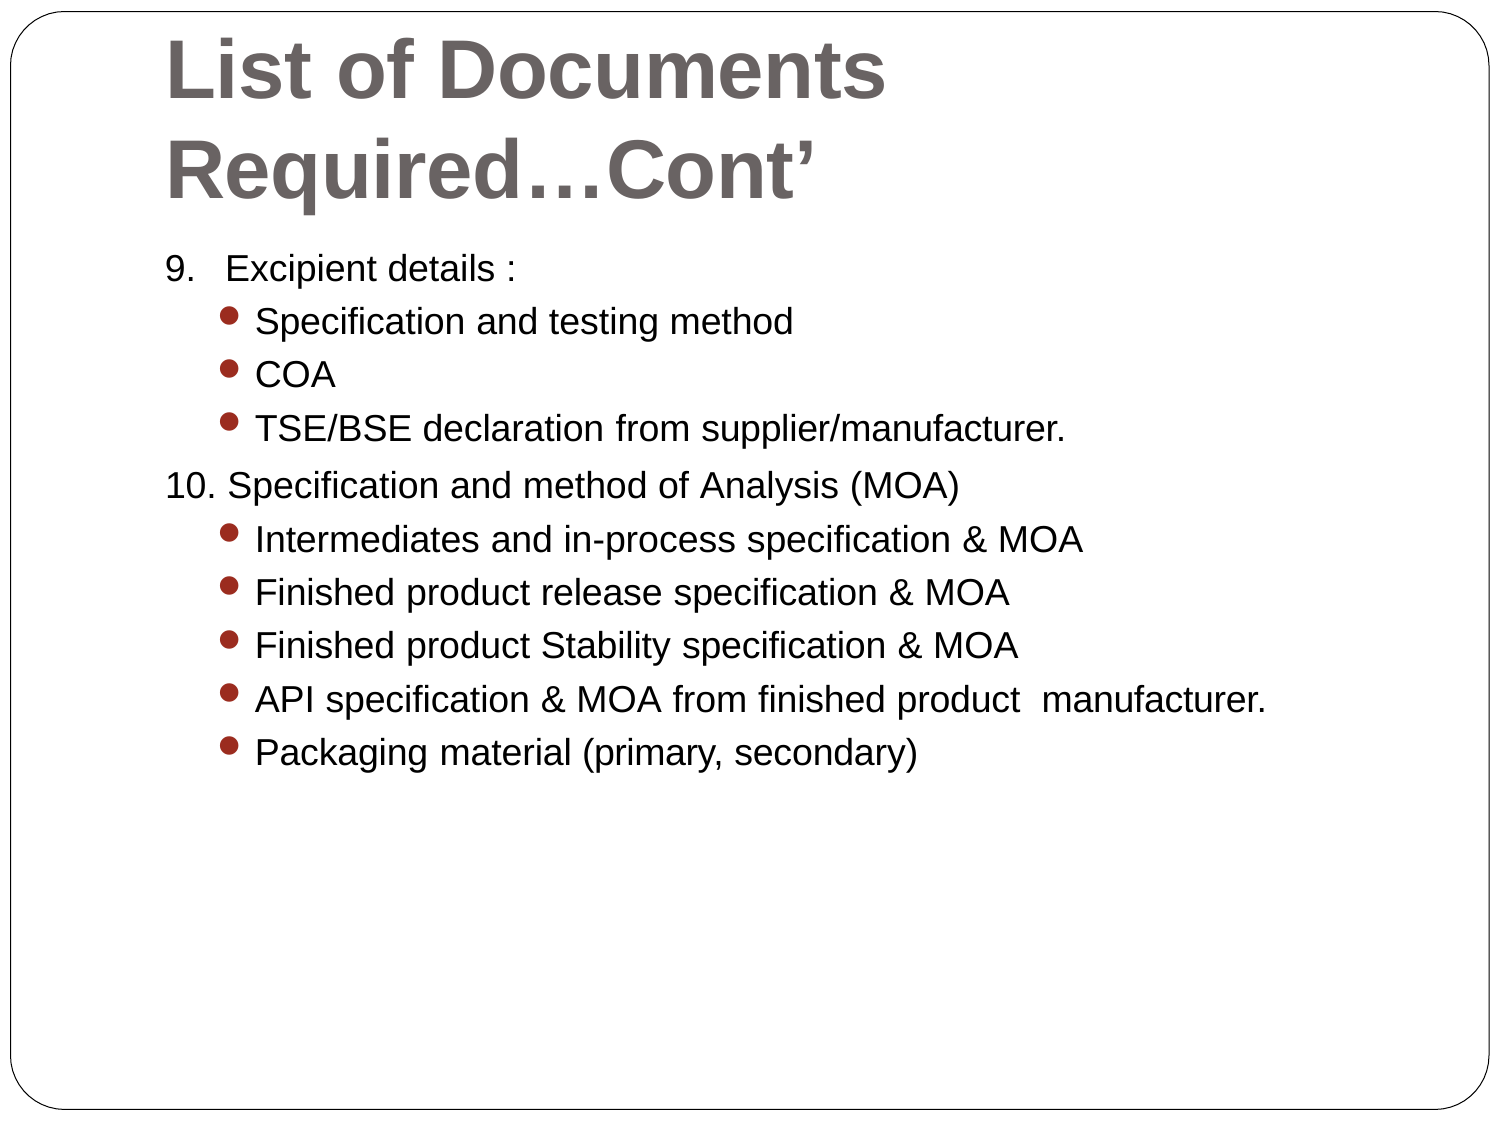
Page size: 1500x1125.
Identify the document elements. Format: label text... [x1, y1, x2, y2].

text_box Excipient details : Specification and testing method COA TSE/BSE declaration from supplier/manufacturer. 10. Specification and method of Analysis (MOA) Intermediates and in-process specification & MOA Finished product release specification & MOA Finished product Stability specification & MOA API specification & MOA from finished product manufacturer. Packaging material (primary, secondary) [160, 232, 1369, 773]
title List of Documents Required…Cont’ [162, 13, 1338, 216]
